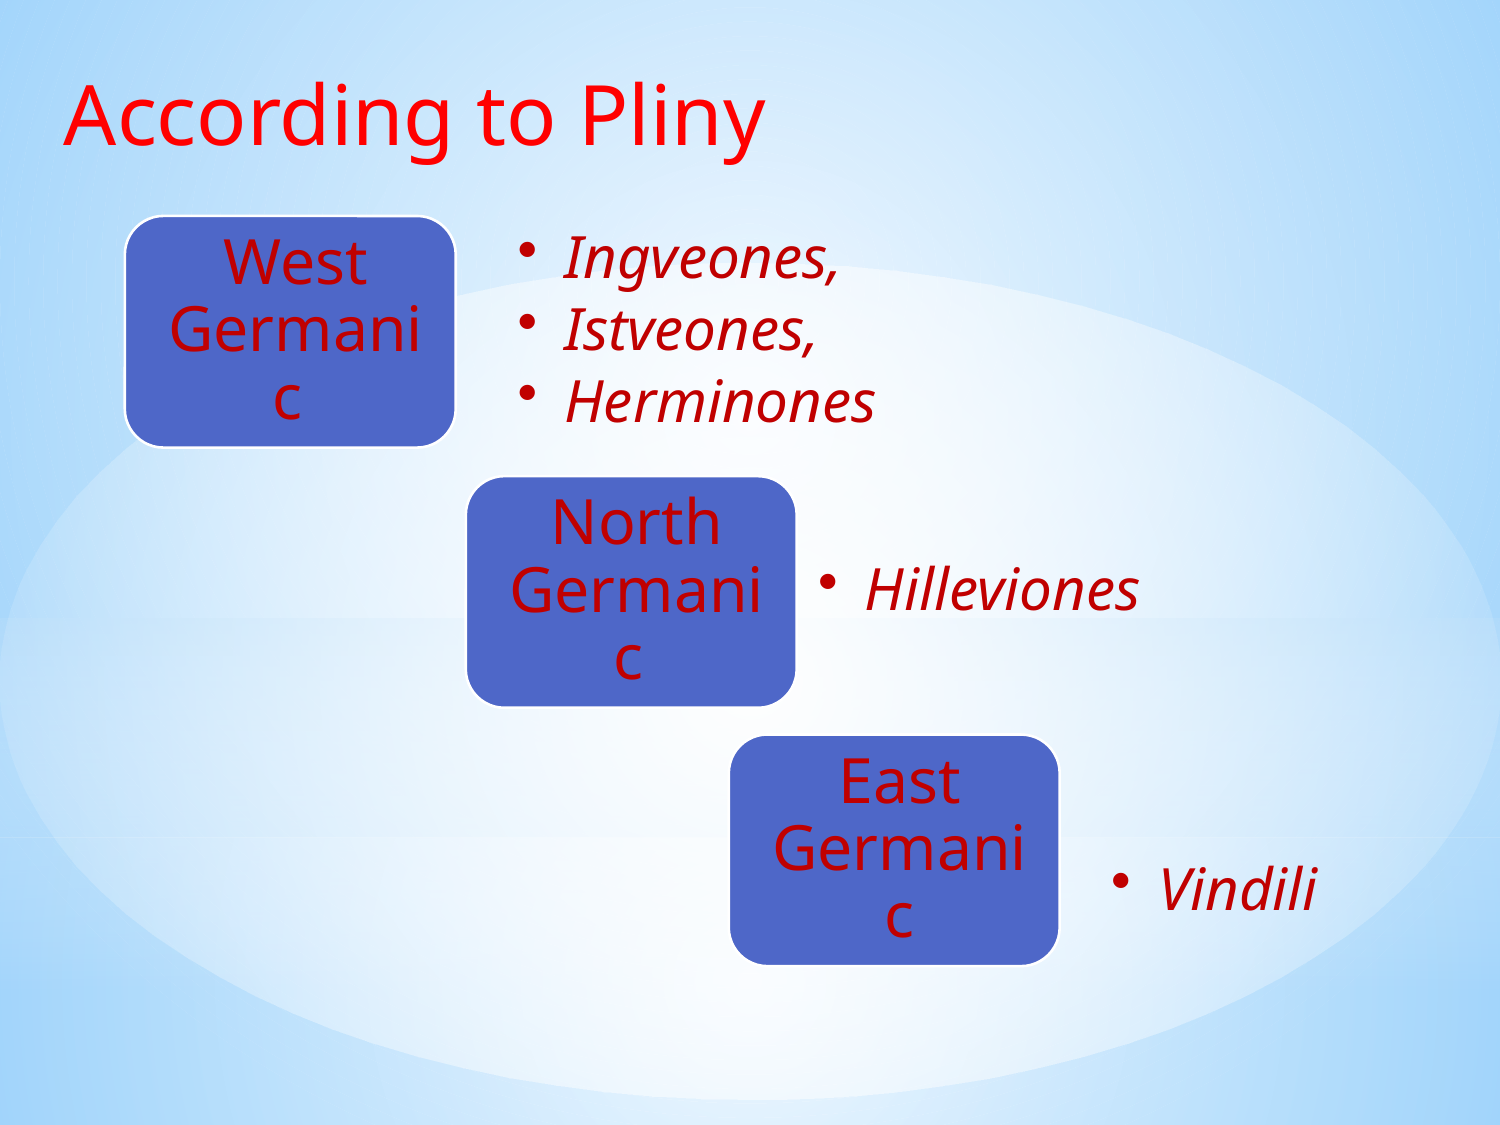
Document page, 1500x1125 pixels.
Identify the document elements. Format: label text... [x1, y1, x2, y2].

list According to Pliny [41, 54, 1436, 1035]
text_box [123, 184, 1424, 1000]
